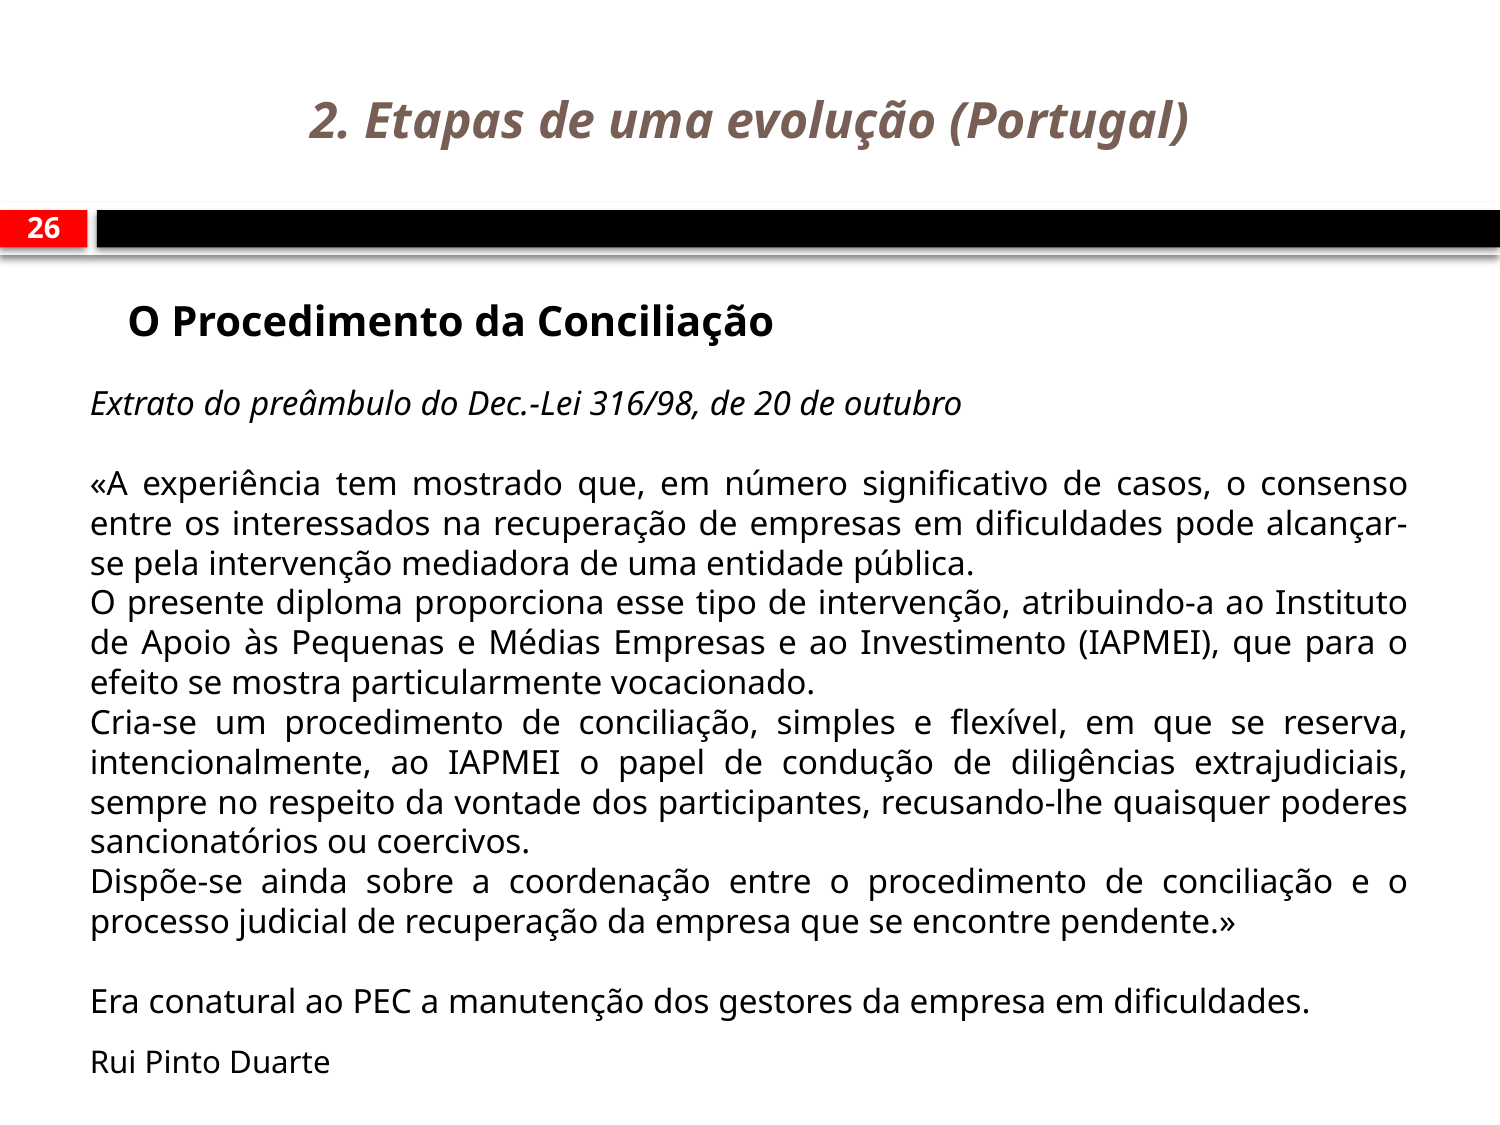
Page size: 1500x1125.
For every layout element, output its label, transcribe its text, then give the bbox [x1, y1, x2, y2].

text_box Rui Pinto Duarte [75, 1050, 713, 1087]
slide_number 26 [0, 208, 88, 249]
text_box O Procedimento da Conciliação [112, 287, 1388, 353]
text_box Extrato do preâmbulo do Dec.-Lei 316/98, de 20 de outubro «A experiência tem mostrado que, em número significativo de casos, o consenso entre os interessados na recuperação de empresas em dificuldades pode alcançar-se pela intervenção mediadora de uma entidade pública. O presente diploma proporciona esse tipo de intervenção, atribuindo-a ao Instituto de Apoio às Pequenas e Médias Empresas e ao Investimento (IAPMEI), que para o efeito se mostra particularmente vocacionado. Cria-se um procedimento de conciliação, simples e flexível, em que se reserva, intencionalmente, ao IAPMEI o papel de condução de diligências extrajudiciais, sempre no respeito da vontade dos participantes, recusando-lhe quaisquer poderes sancionatórios ou coercivos. Dispõe-se ainda sobre a coordenação entre o procedimento de conciliação e o processo judicial de recuperação da empresa que se encontre pendente.» Era conatural ao PEC a manutenção dos gestores da empresa em dificuldades. [74, 374, 1425, 1050]
title 2. Etapas de uma evolução (Portugal) [0, 37, 1500, 200]
